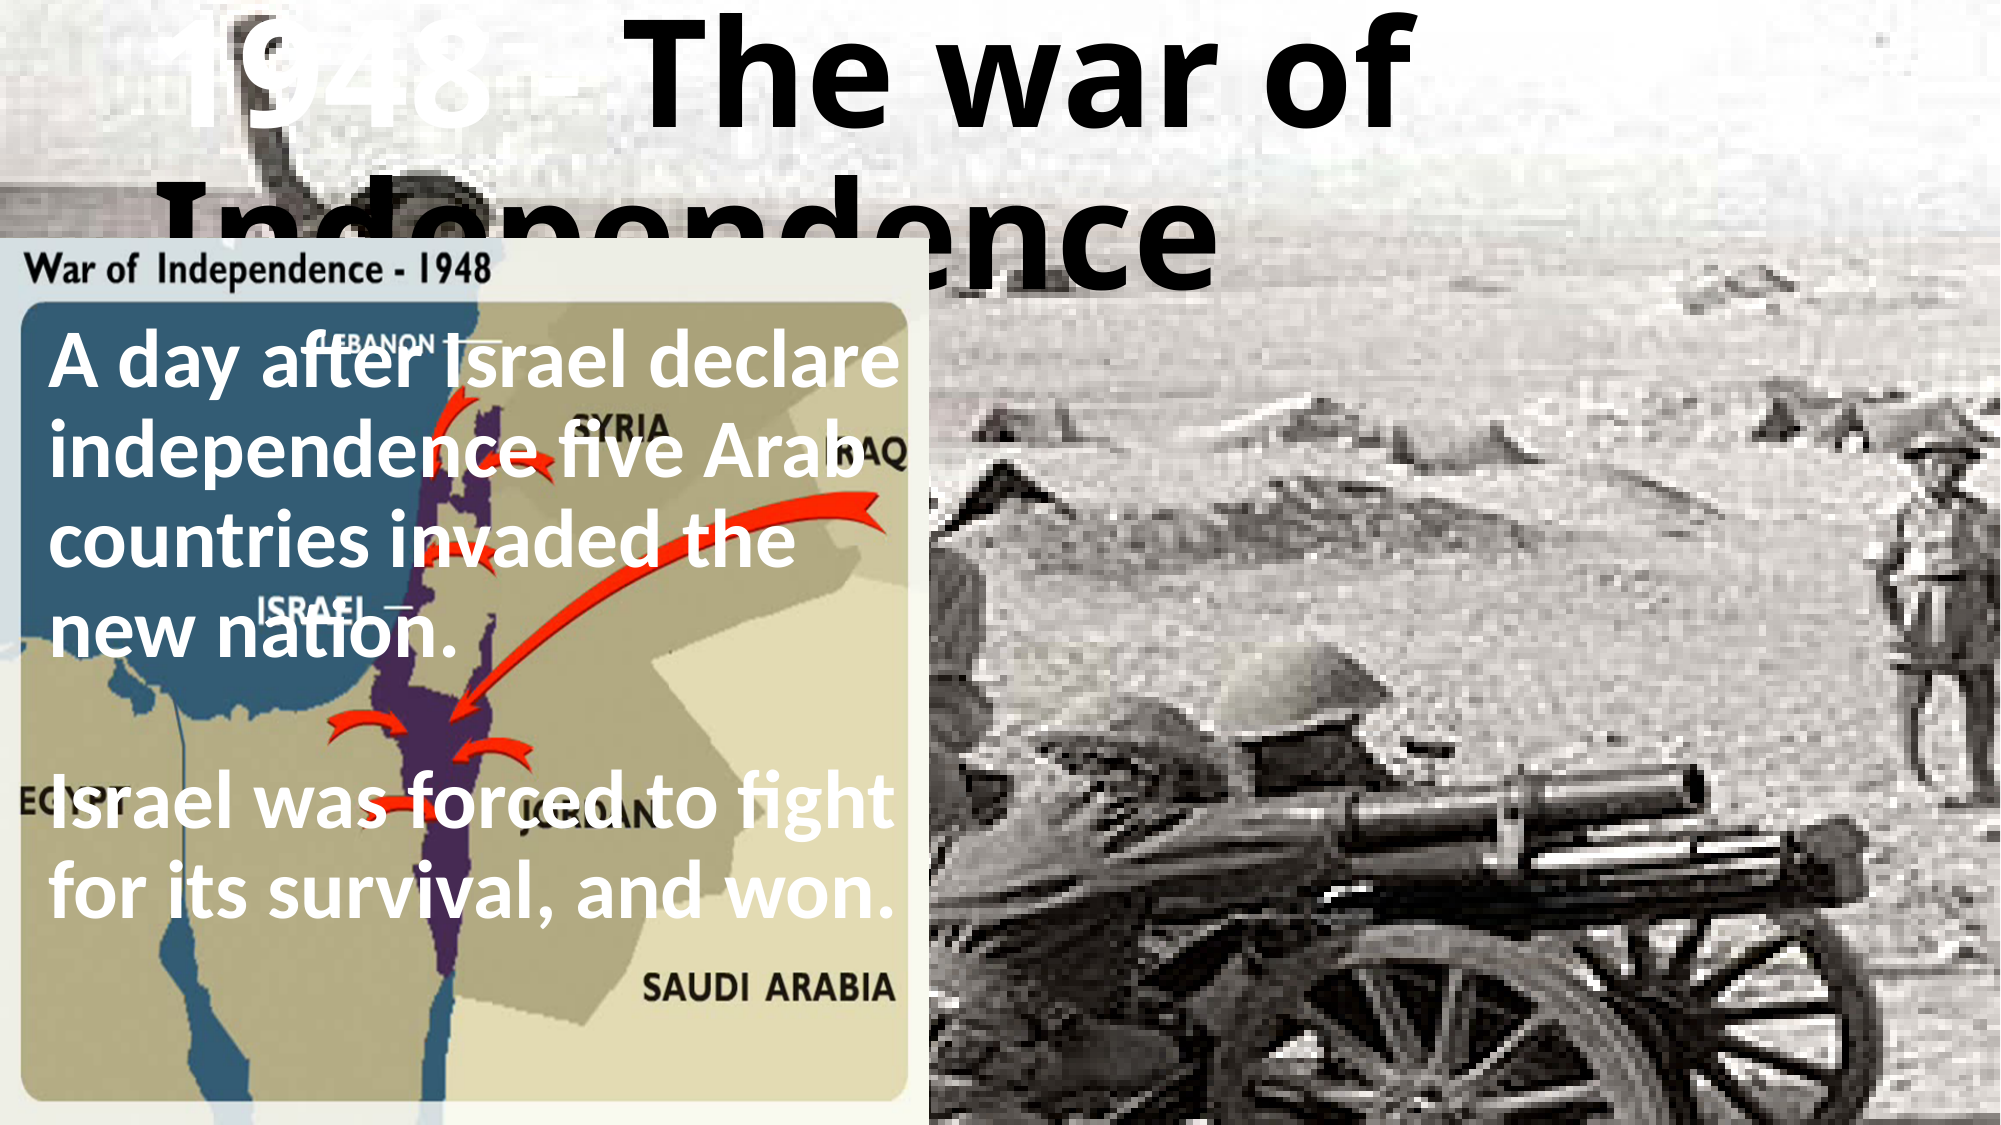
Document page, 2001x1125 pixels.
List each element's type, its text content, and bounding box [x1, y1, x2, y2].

picture [0, 0, 2001, 1125]
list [0, 238, 929, 1125]
title 1948 - The war of Independence [137, 59, 1863, 278]
